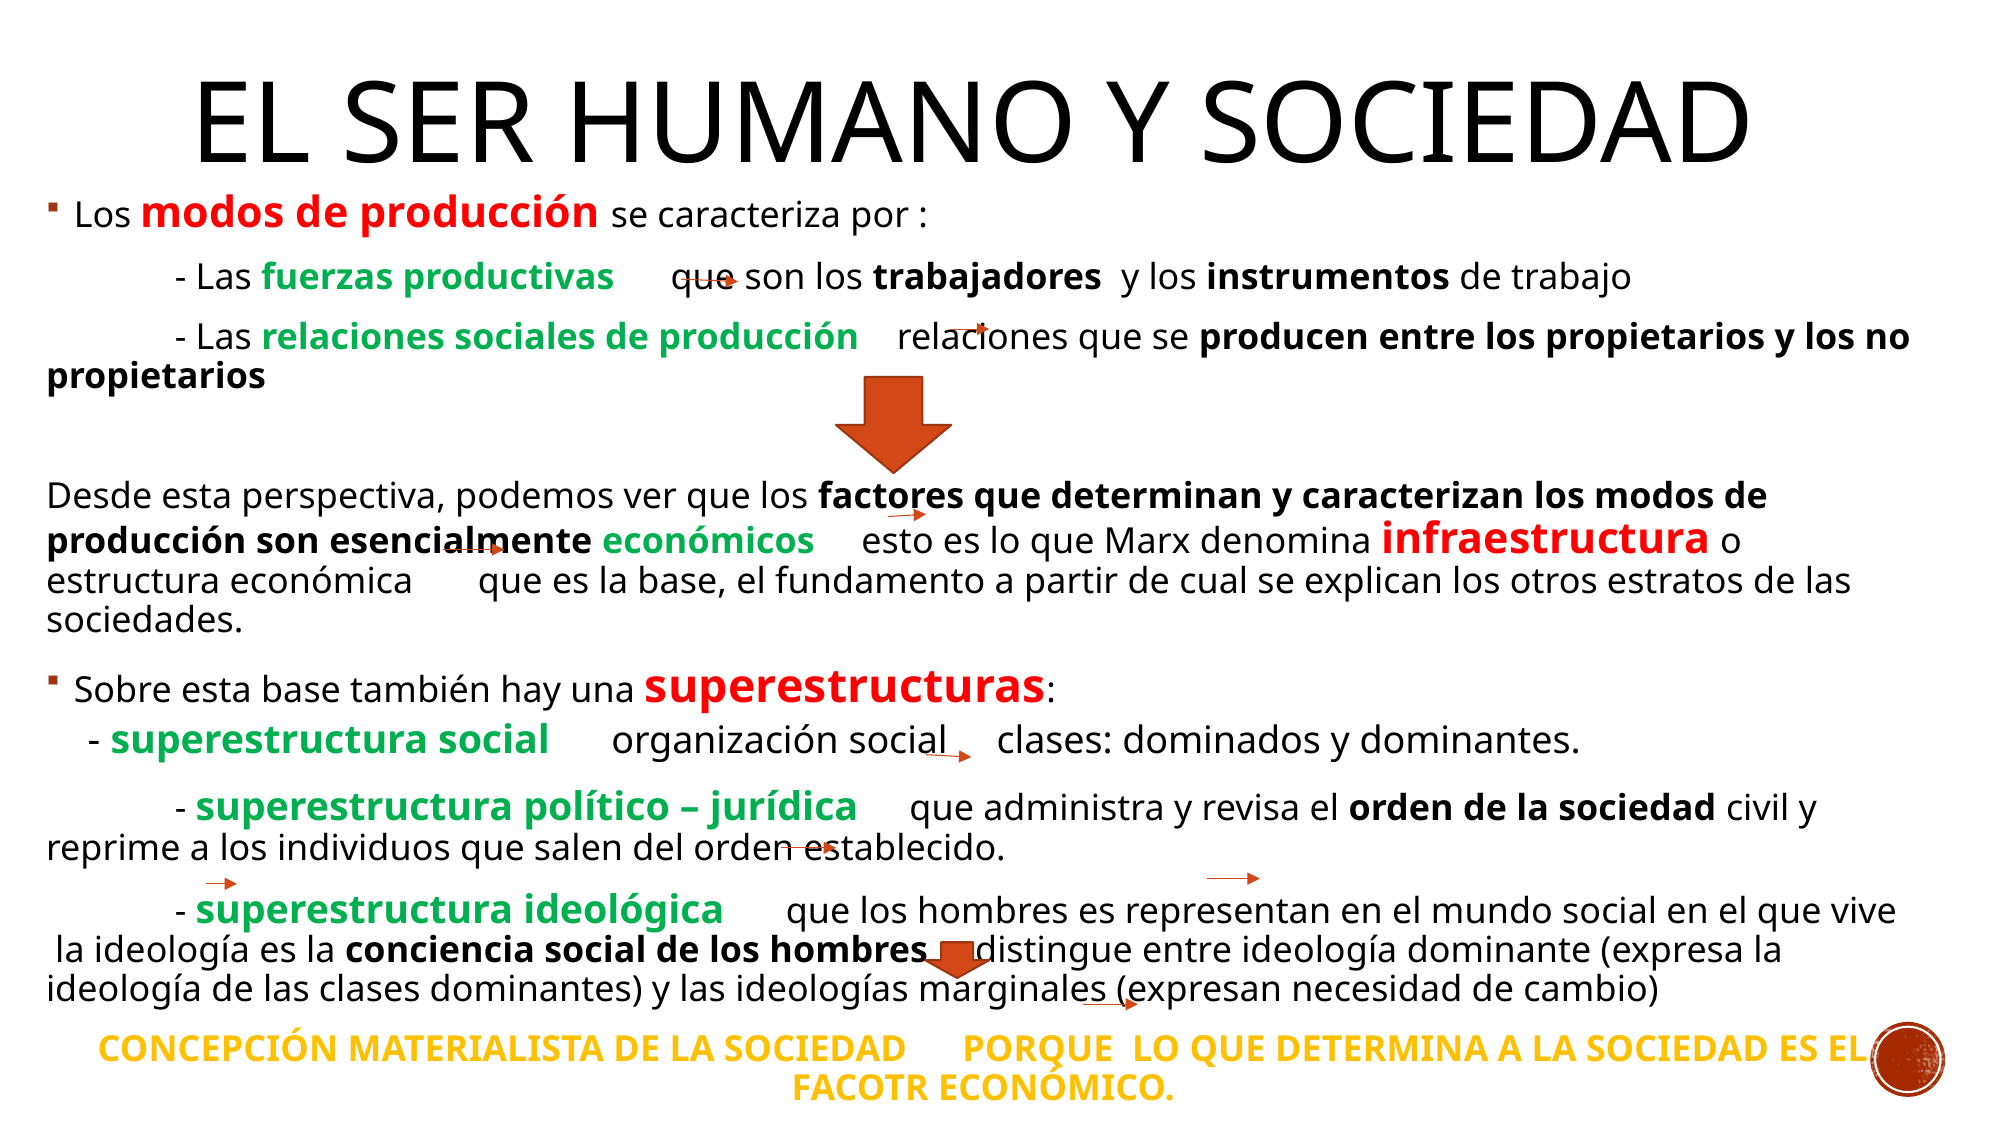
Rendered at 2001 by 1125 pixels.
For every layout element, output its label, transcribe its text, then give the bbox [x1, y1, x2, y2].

title El ser humano y sociedad [175, 26, 1847, 183]
text_box [923, 941, 991, 979]
text_box [835, 375, 953, 474]
list Los modos de producción se caracteriza por : - Las fuerzas productivas que son los trabajadores y los instrumentos de trabajo - Las relaciones sociales de producción relaciones que se producen entre los propietarios y los no propietarios Desde esta perspectiva, podemos ver que los factores que determinan y caracterizan los modos de producción son esencialmente económicos esto es lo que Marx denomina infraestructura o estructura económica que es la base, el fundamento a partir de cual se explican los otros estratos de las sociedades. Sobre esta base también hay una superestructuras: - superestructura social organización social clases: dominados y dominantes. - superestructura político – jurídica que administra y revisa el orden de la sociedad civil y reprime a los individuos que salen del orden establecido. - superestructura ideológica que los hombres es representan en el mundo social en el que vive la ideología es la conciencia social de los hombres distingue entre ideología dominante (expresa la ideología de las clases dominantes) y las ideologías marginales (expresan necesidad de cambio) CONCEPCIÓN MATERIALISTA DE LA SOCIEDAD PORQUE LO QUE DETERMINA A LA SOCIEDAD ES EL FACOTR ECONÓMICO. [30, 183, 1936, 1125]
